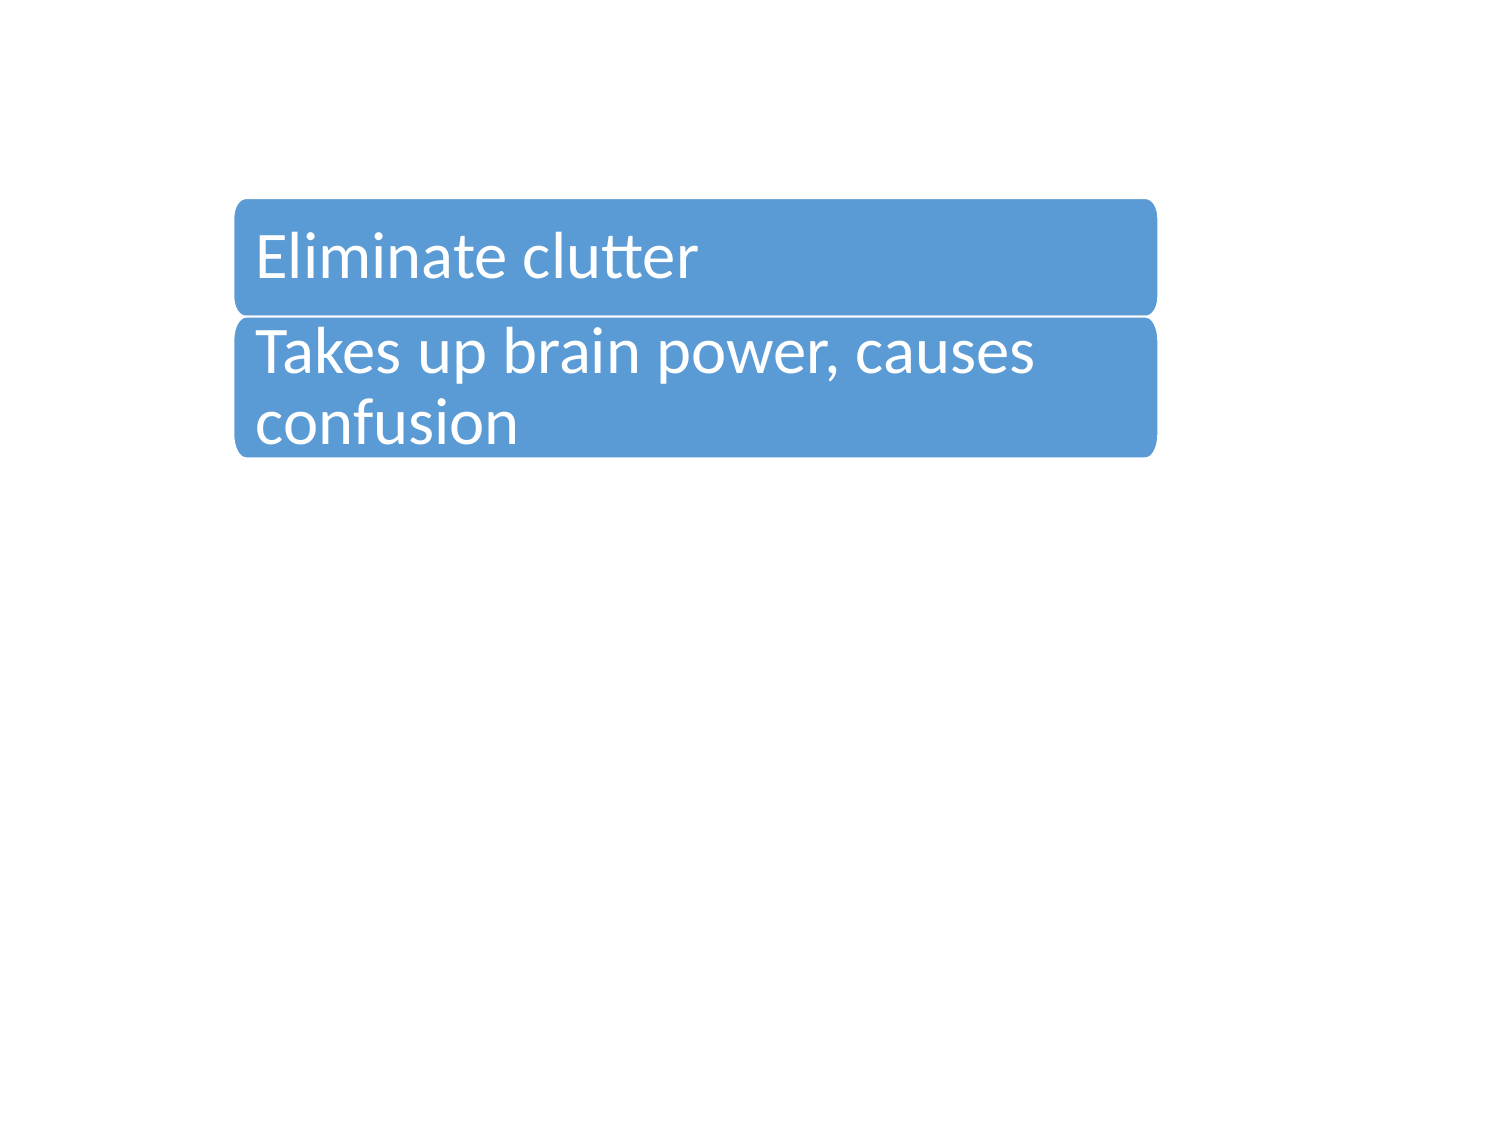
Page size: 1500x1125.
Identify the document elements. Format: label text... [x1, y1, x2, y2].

text_box Takes up brain power, causes confusion [232, 315, 1160, 460]
text_box Eliminate clutter [232, 197, 1160, 317]
